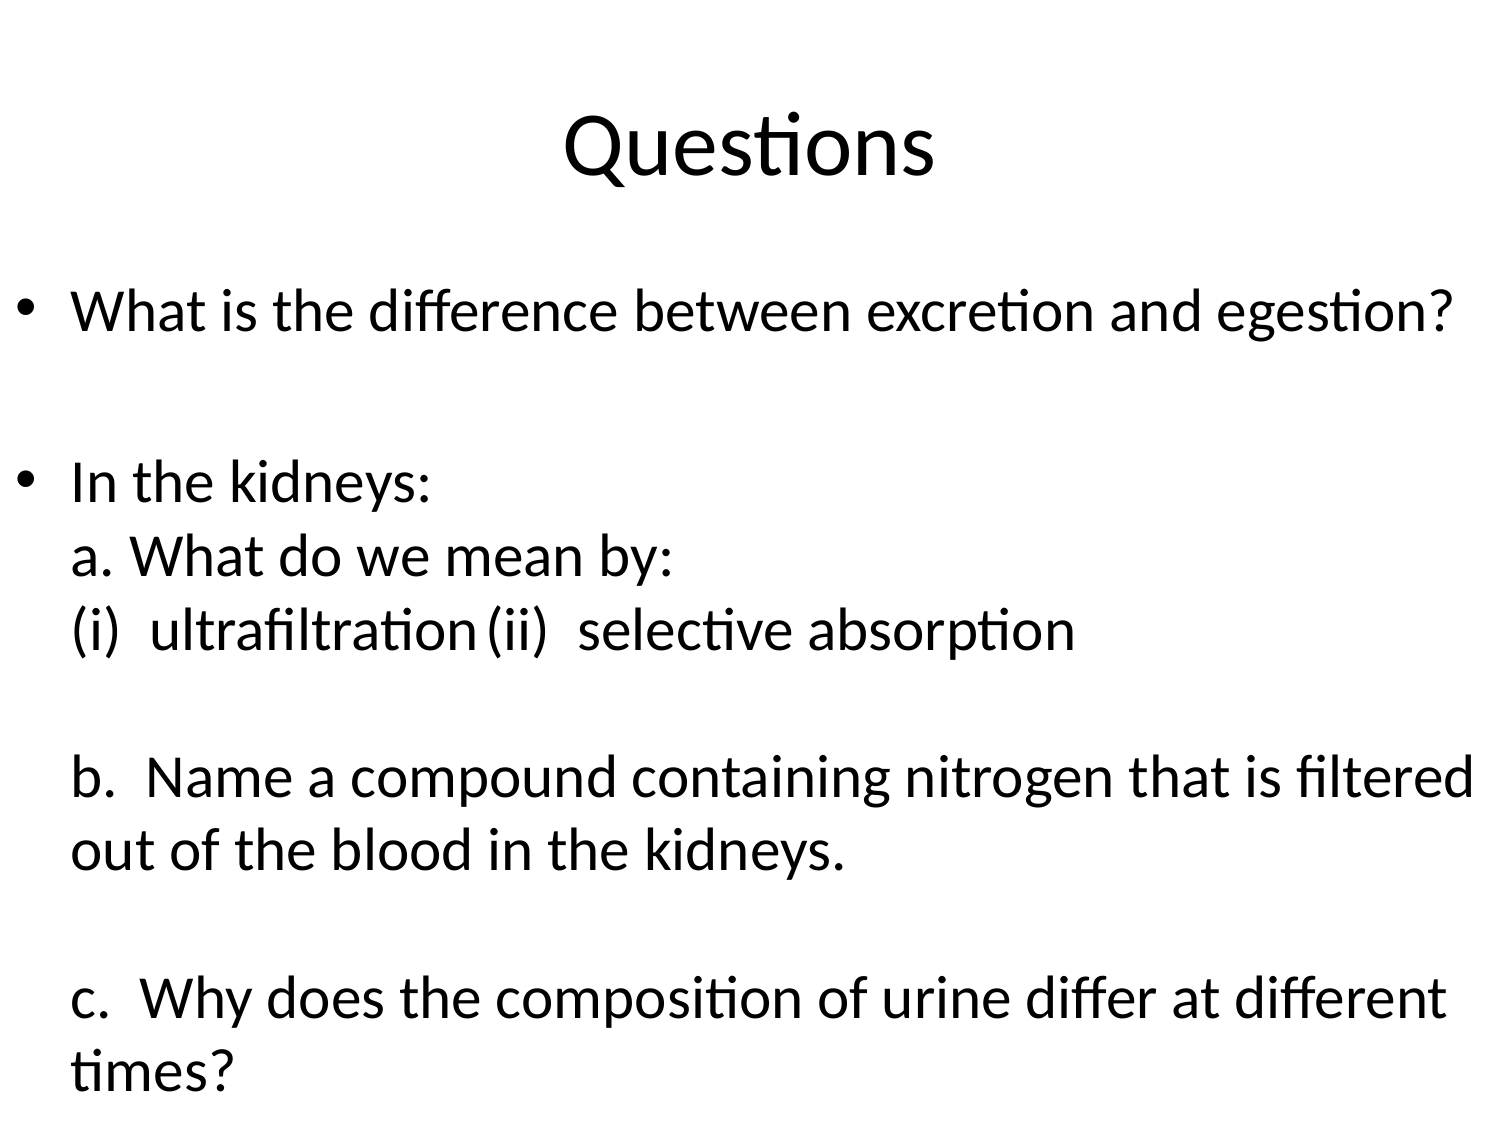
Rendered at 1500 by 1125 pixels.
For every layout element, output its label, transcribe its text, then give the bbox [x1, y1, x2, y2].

list What is the difference between excretion and egestion? In the kidneys: a. What do we mean by: (i) ultrafiltration (ii) selective absorption b. Name a compound containing nitrogen that is filtered out of the blood in the kidneys. c. Why does the composition of urine differ at different times? [0, 262, 1500, 1125]
title Questions [75, 45, 1425, 233]
